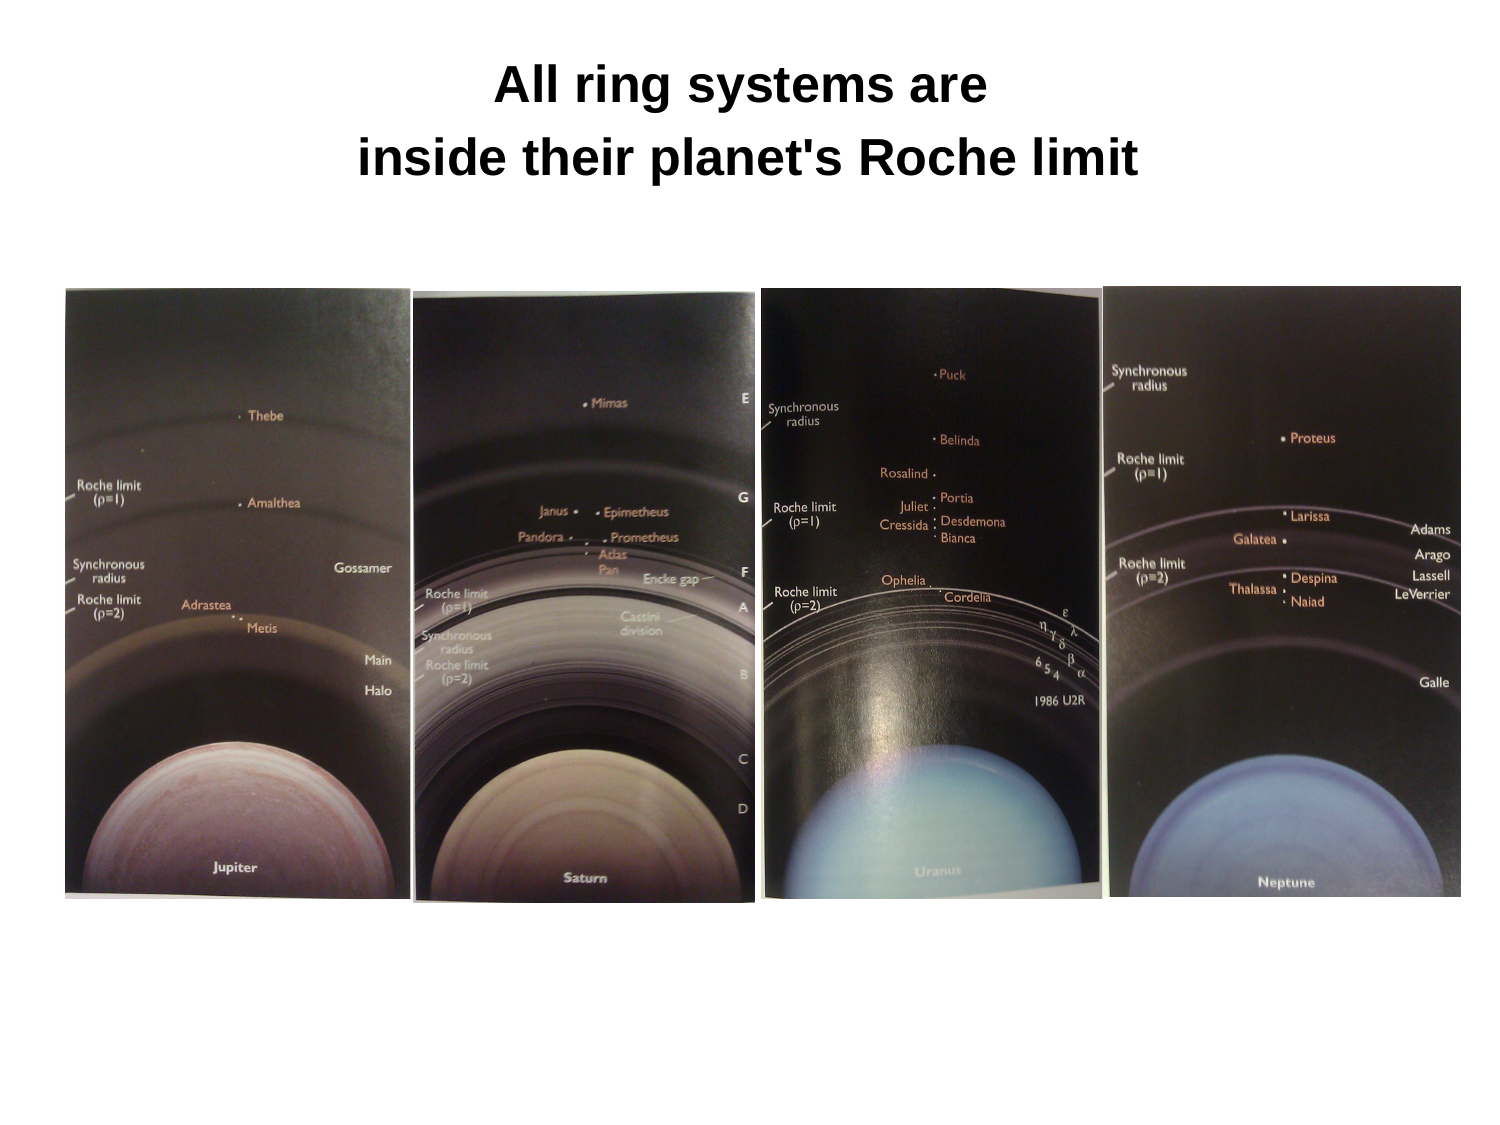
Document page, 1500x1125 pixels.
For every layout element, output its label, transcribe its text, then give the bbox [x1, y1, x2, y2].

picture [760, 285, 1461, 900]
picture [61, 288, 755, 903]
text_box All ring systems are inside their planet's Roche limit [238, 33, 1259, 195]
